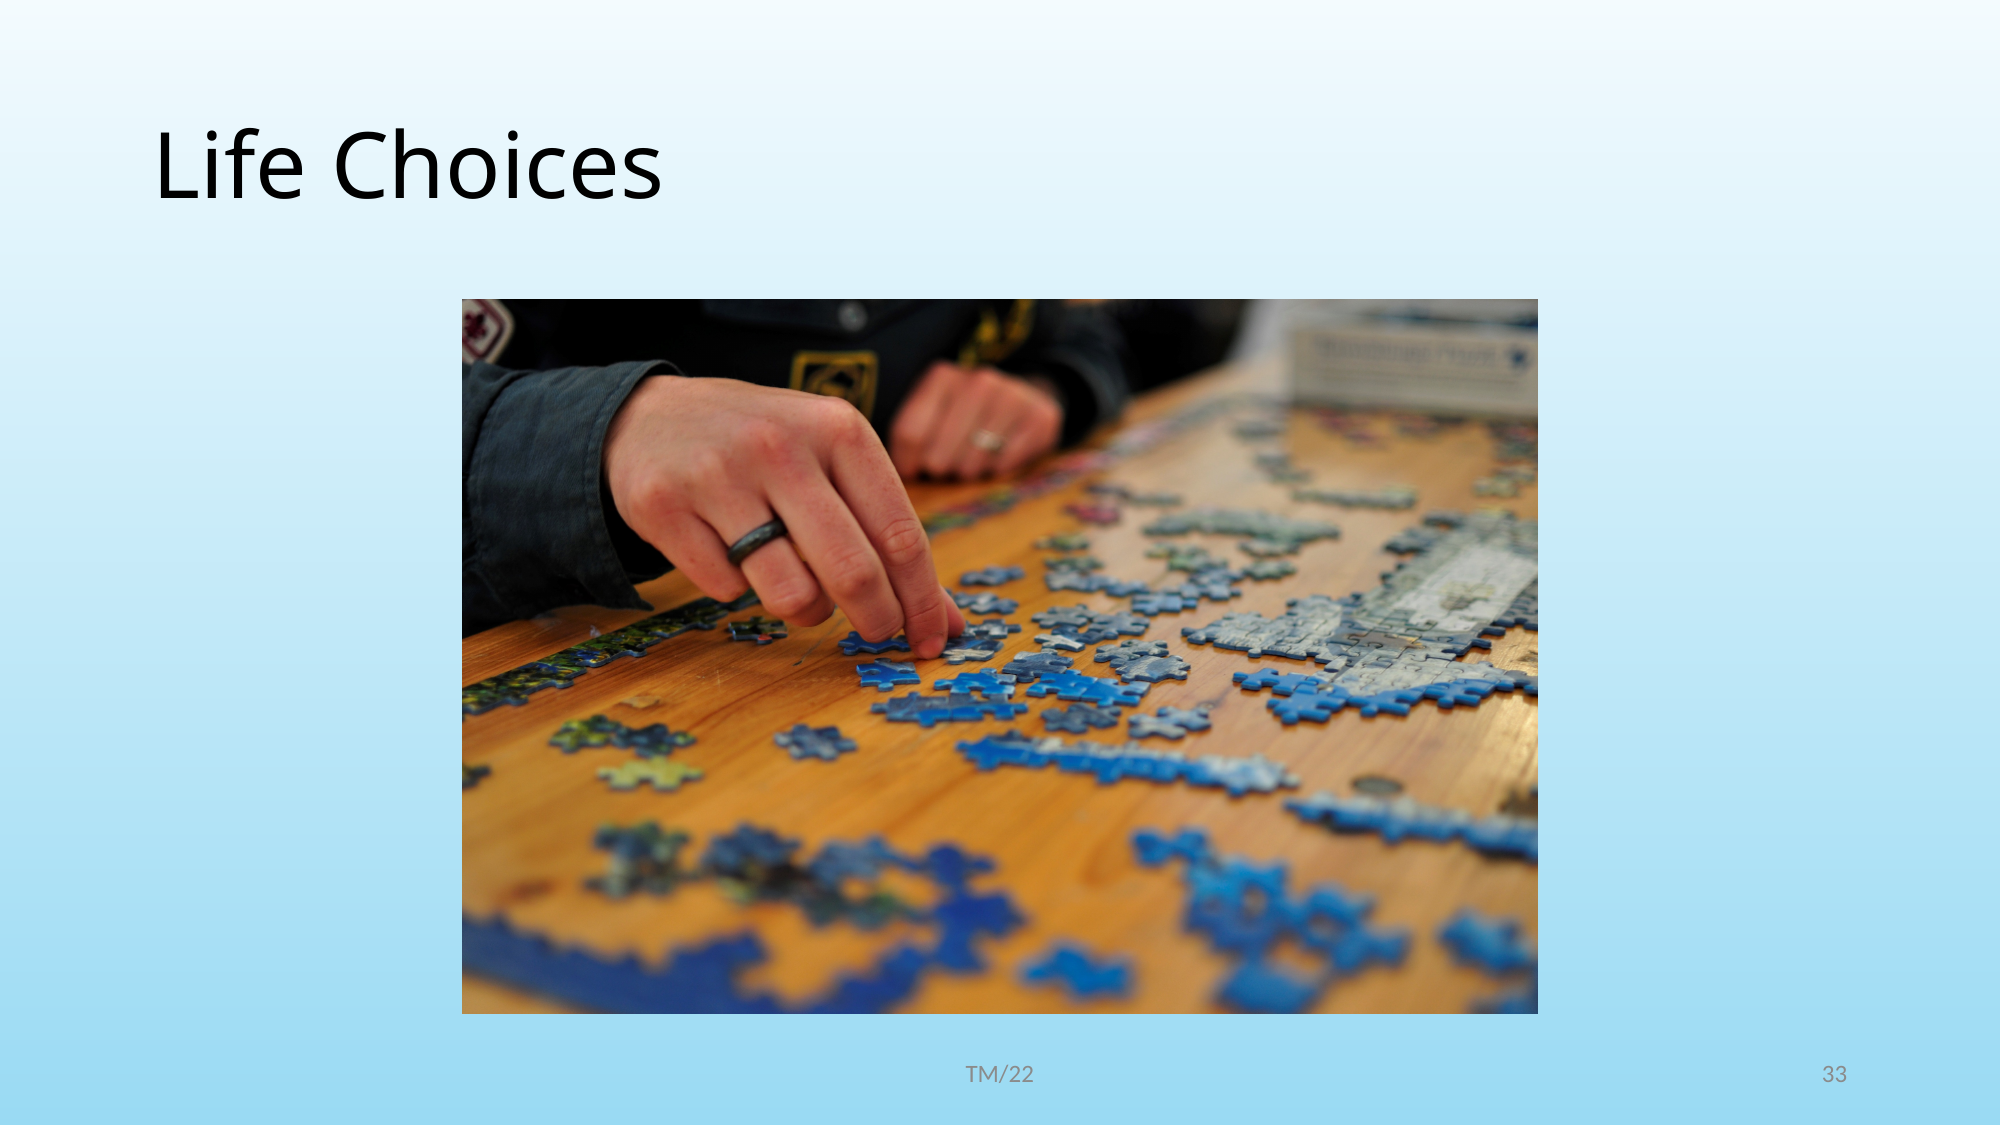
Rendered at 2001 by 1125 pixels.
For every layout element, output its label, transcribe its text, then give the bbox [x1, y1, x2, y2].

title Life Choices [137, 59, 1863, 278]
footer TM/22 [662, 1042, 1338, 1103]
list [462, 299, 1538, 1014]
slide_number 33 [1412, 1042, 1863, 1103]
